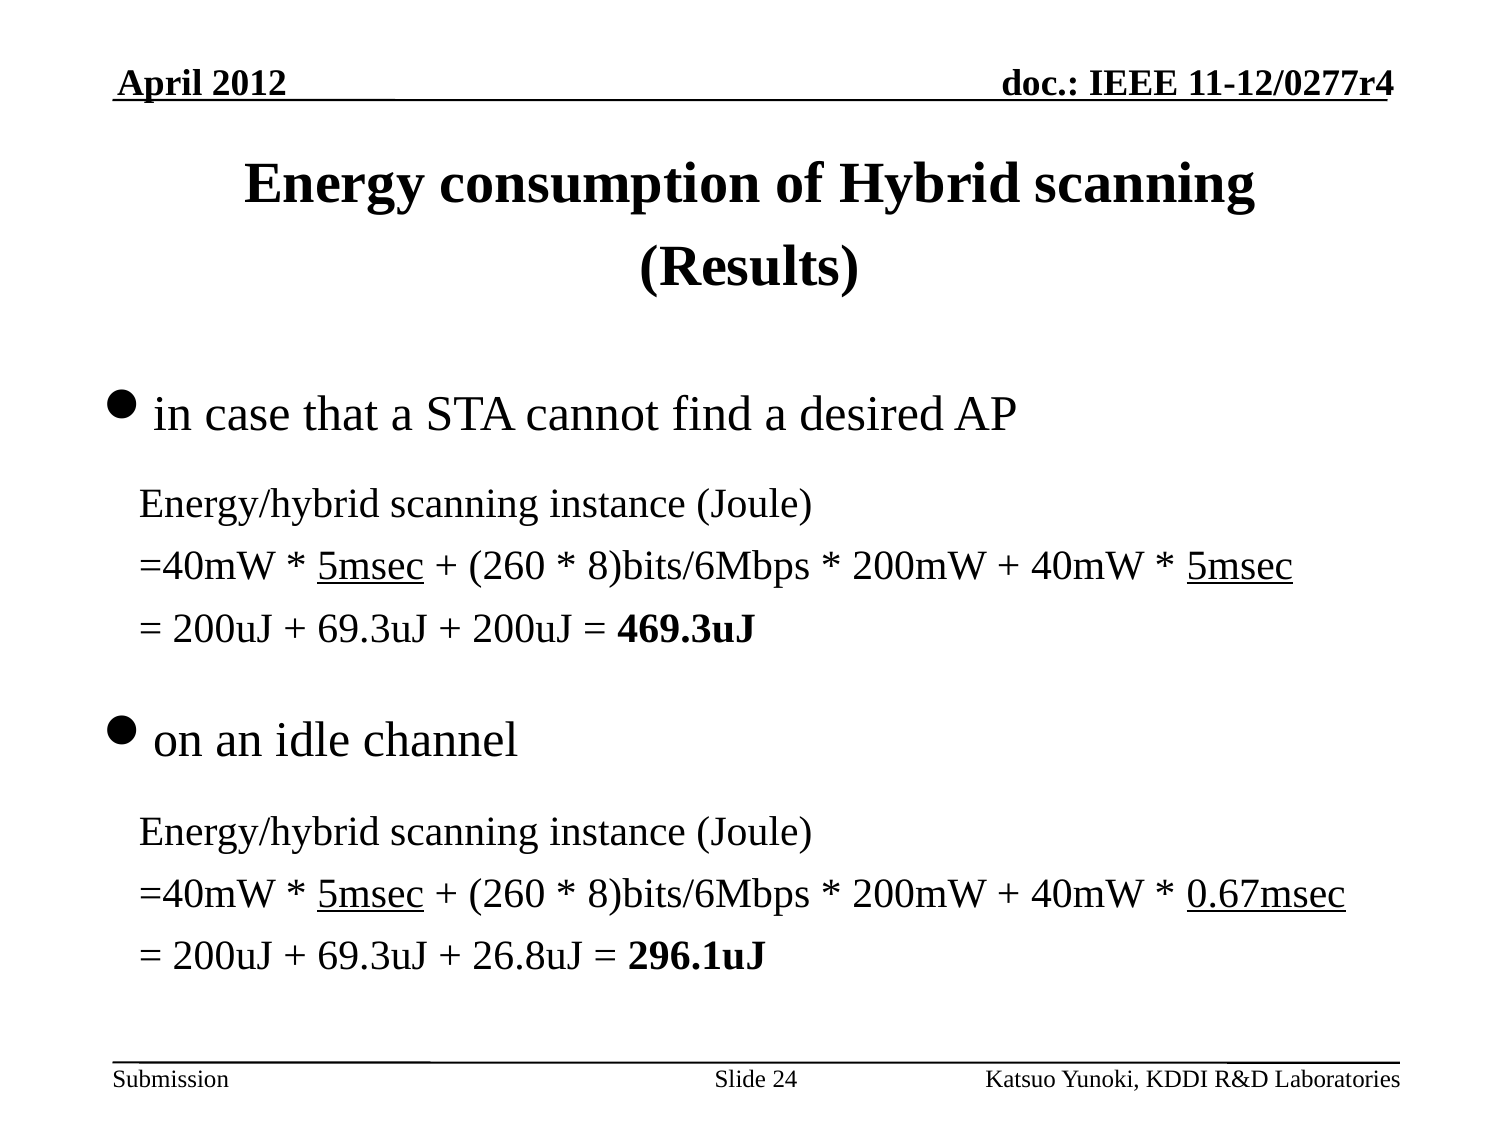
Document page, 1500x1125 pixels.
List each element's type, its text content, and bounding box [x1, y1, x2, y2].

text_box Energy consumption of Hybrid scanning (Results) [53, 137, 1447, 305]
footer Katsuo Yunoki, KDDI R&D Laboratories [891, 1061, 1402, 1095]
text_box Energy/hybrid scanning instance (Joule) =40mW * 5msec + (260 * 8)bits/6Mbps * 200mW + 40mW * 0.67msec = 200uJ + 69.3uJ + 26.8uJ = 296.1uJ [123, 795, 1435, 986]
text_box Energy/hybrid scanning instance (Joule) =40mW * 5msec + (260 * 8)bits/6Mbps * 200mW + 40mW * 5msec = 200uJ + 69.3uJ + 200uJ = 469.3uJ [123, 468, 1435, 658]
text_box in case that a STA cannot find a desired AP [88, 373, 1211, 449]
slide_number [116, 58, 507, 104]
text_box on an idle channel [88, 699, 1211, 775]
slide_number Slide 24 [712, 1061, 800, 1123]
